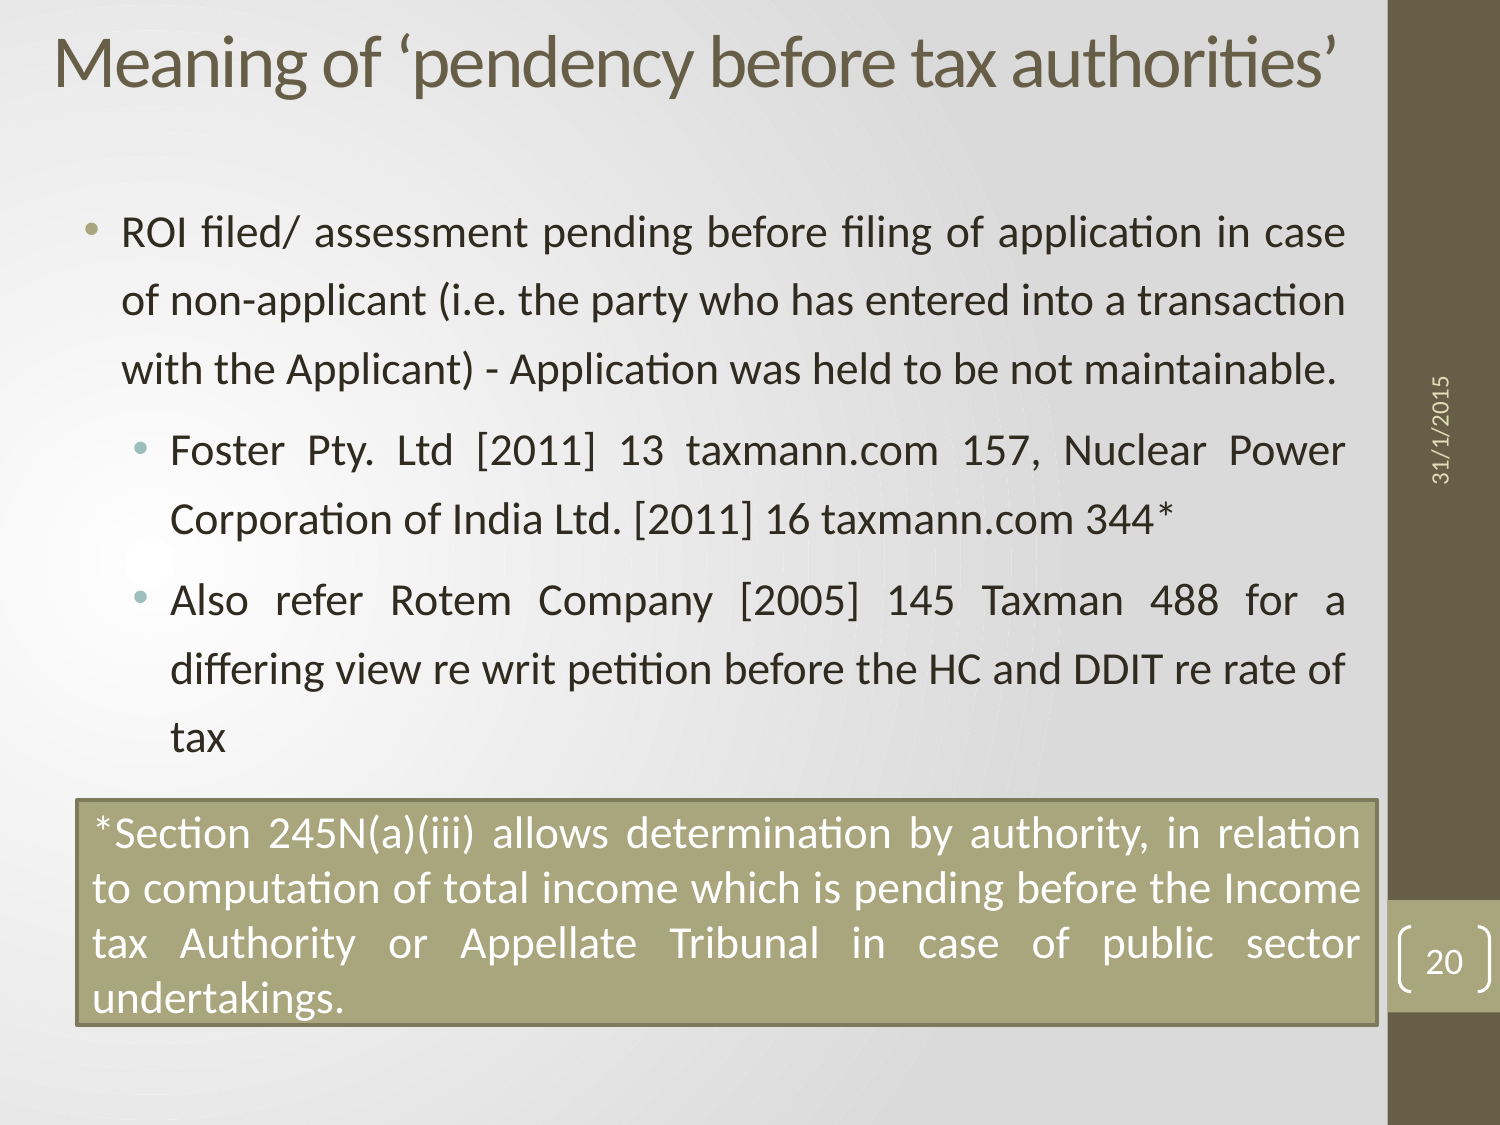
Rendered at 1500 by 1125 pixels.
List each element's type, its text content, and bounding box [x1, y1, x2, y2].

title Meaning of ‘pendency before tax authorities’ [37, 37, 1375, 168]
slide_number 20 [1397, 925, 1492, 994]
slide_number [1408, 100, 1469, 501]
text_box *Section 245N(a)(iii) allows determination by authority, in relation to computation of total income which is pending before the Income tax Authority or Appellate Tribunal in case of public sector undertakings. [75, 798, 1379, 1027]
list ROI filed/ assessment pending before filing of application in case of non-applicant (i.e. the party who has entered into a transaction with the Applicant) - Application was held to be not maintainable. Foster Pty. Ltd [2011] 13 taxmann.com 157, Nuclear Power Corporation of India Ltd. [2011] 16 taxmann.com 344* Also refer Rotem Company [2005] 145 Taxman 488 for a differing view re writ petition before the HC and DDIT re rate of tax [50, 112, 1363, 925]
